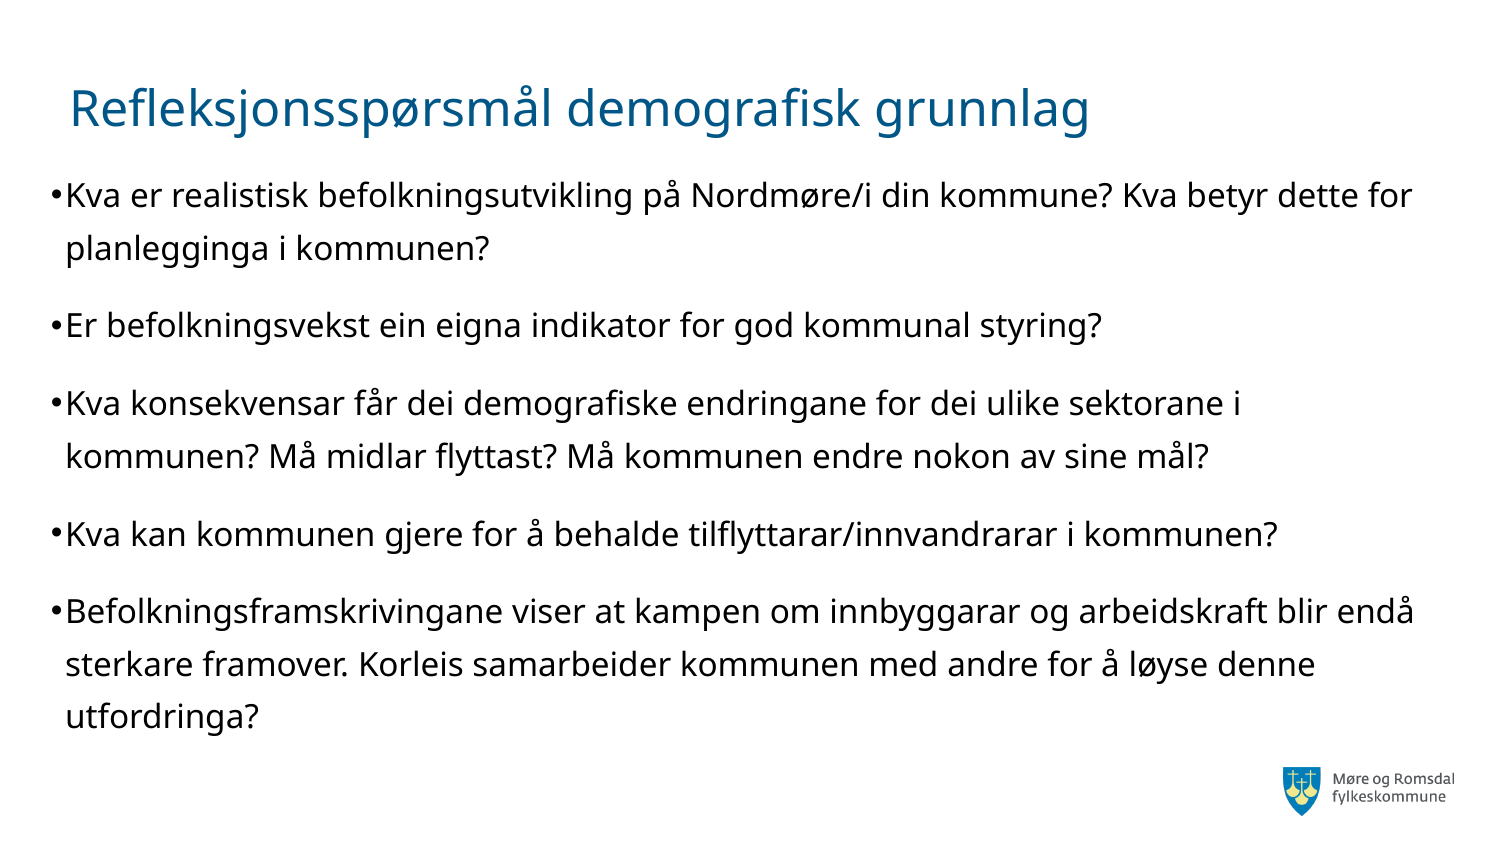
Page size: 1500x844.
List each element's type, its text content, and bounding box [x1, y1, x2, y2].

title Refleksjonsspørsmål demografisk grunnlag [63, 72, 1437, 141]
list Kva er realistisk befolkningsutvikling på Nordmøre/i din kommune? Kva betyr dette for planlegginga i kommunen? Er befolkningsvekst ein eigna indikator for god kommunal styring? Kva konsekvensar får dei demografiske endringane for dei ulike sektorane i kommunen? Må midlar flyttast? Må kommunen endre nokon av sine mål? Kva kan kommunen gjere for å behalde tilflyttarar/innvandrarar i kommunen? Befolkningsframskrivingane viser at kampen om innbyggarar og arbeidskraft blir endå sterkare framover. Korleis samarbeider kommunen med andre for å løyse denne utfordringa? [45, 158, 1455, 816]
